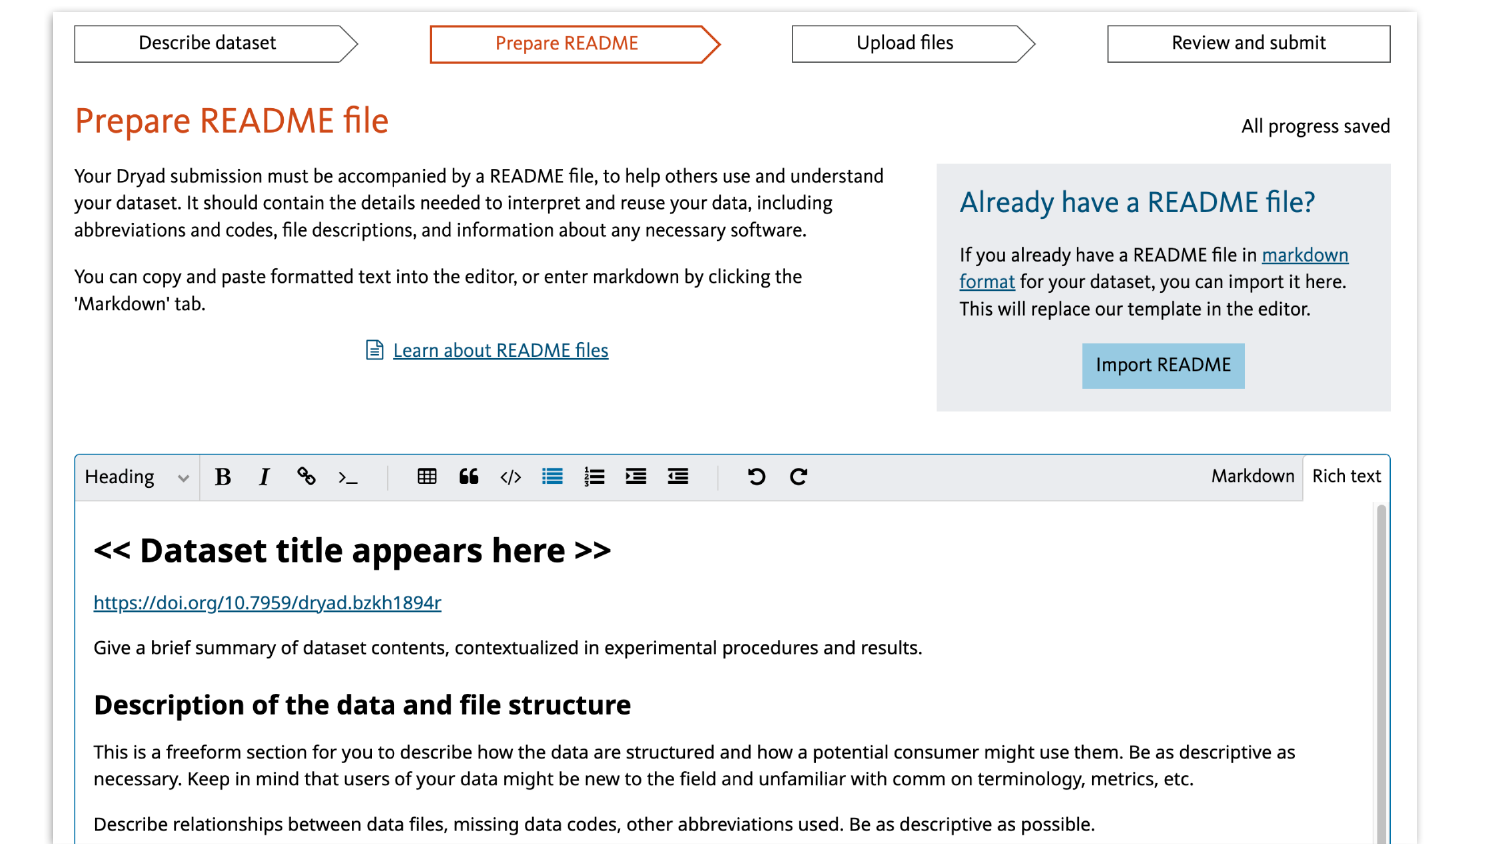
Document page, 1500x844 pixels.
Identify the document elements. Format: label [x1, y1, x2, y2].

picture [53, 12, 1417, 844]
